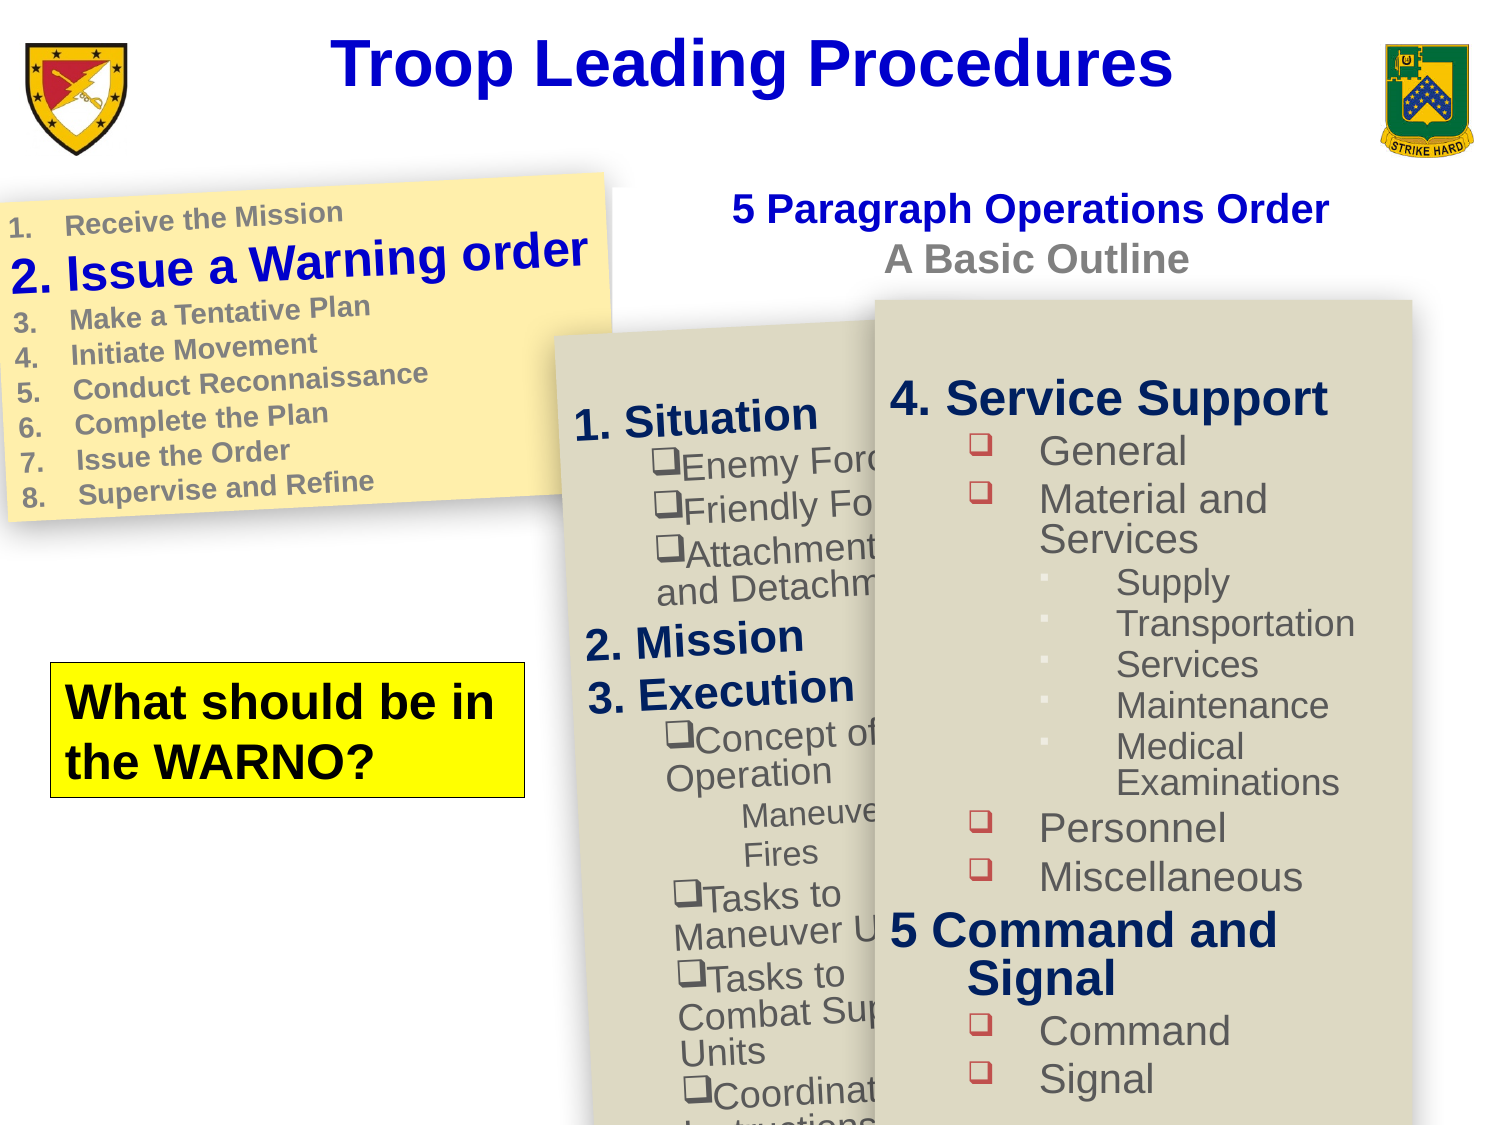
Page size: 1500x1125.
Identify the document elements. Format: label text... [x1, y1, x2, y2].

text_box Troop Leading Procedures [0, 12, 1500, 108]
text_box What should be in the WARNO? [50, 662, 525, 798]
picture [19, 108, 133, 156]
text_box Receive the Mission Issue a Warning order Make a Tentative Plan Initiate Movement Conduct Reconnaissance Complete the Plan Issue the Order Supervise and Refine [0, 173, 575, 523]
picture [1380, 108, 1474, 158]
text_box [574, 174, 1500, 1125]
